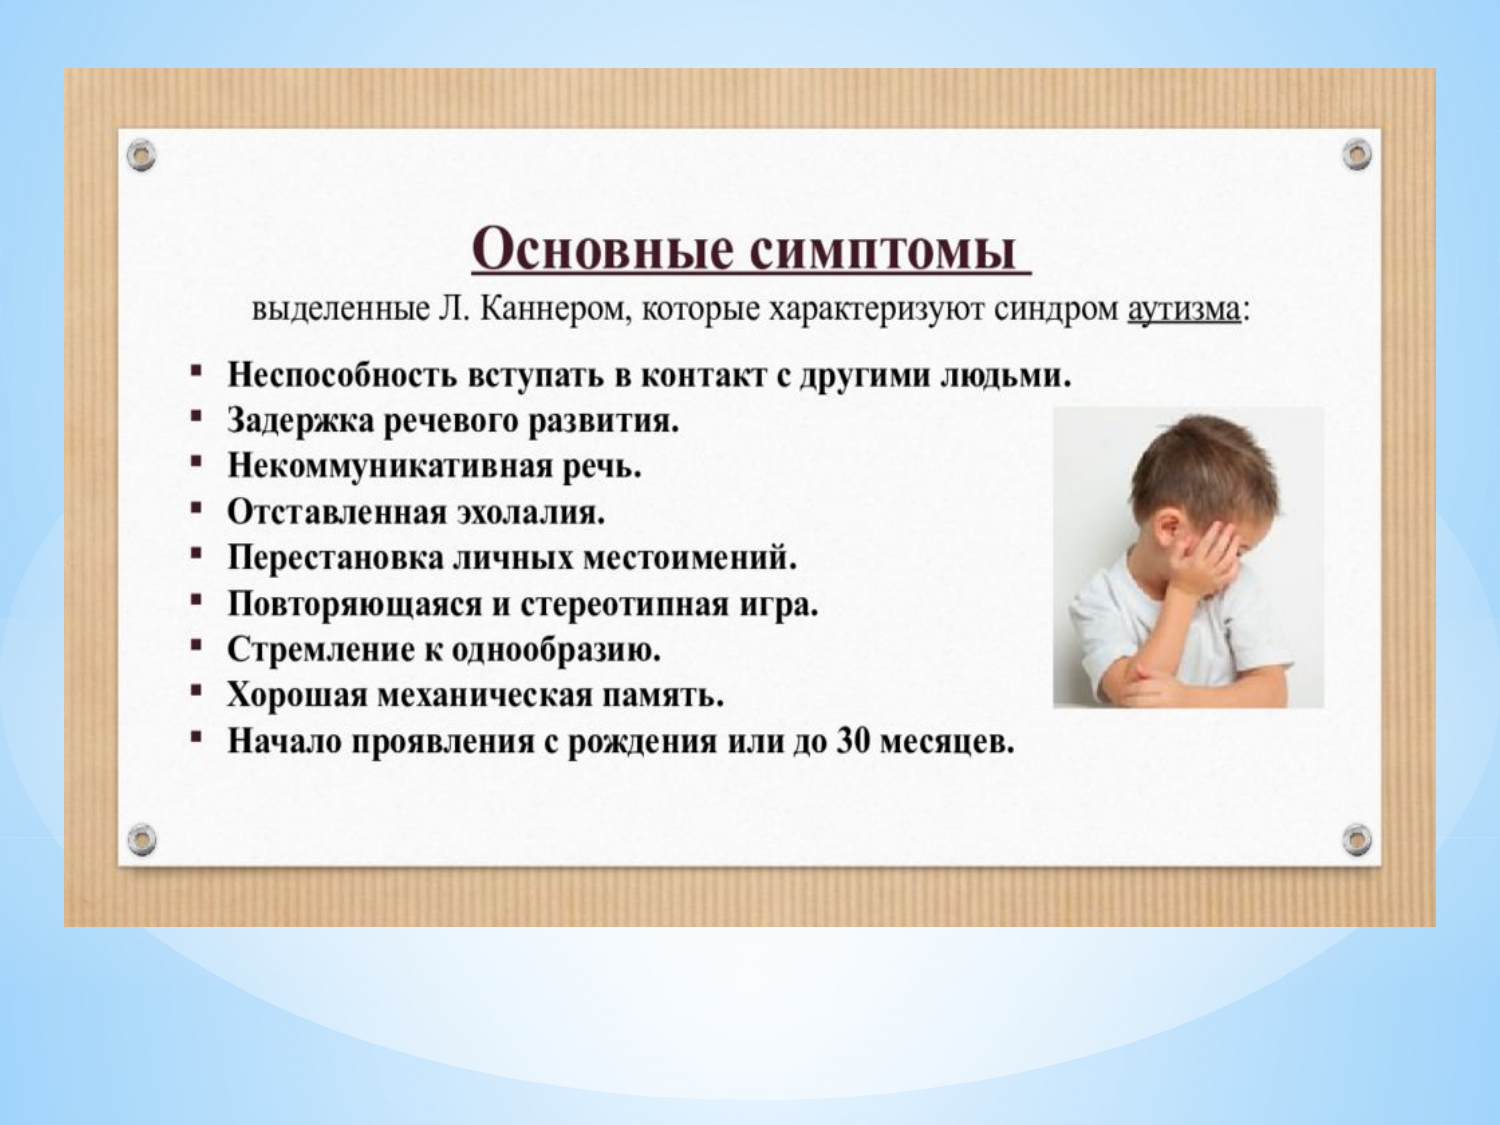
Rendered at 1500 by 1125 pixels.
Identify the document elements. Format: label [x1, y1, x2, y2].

list [64, 68, 1436, 927]
